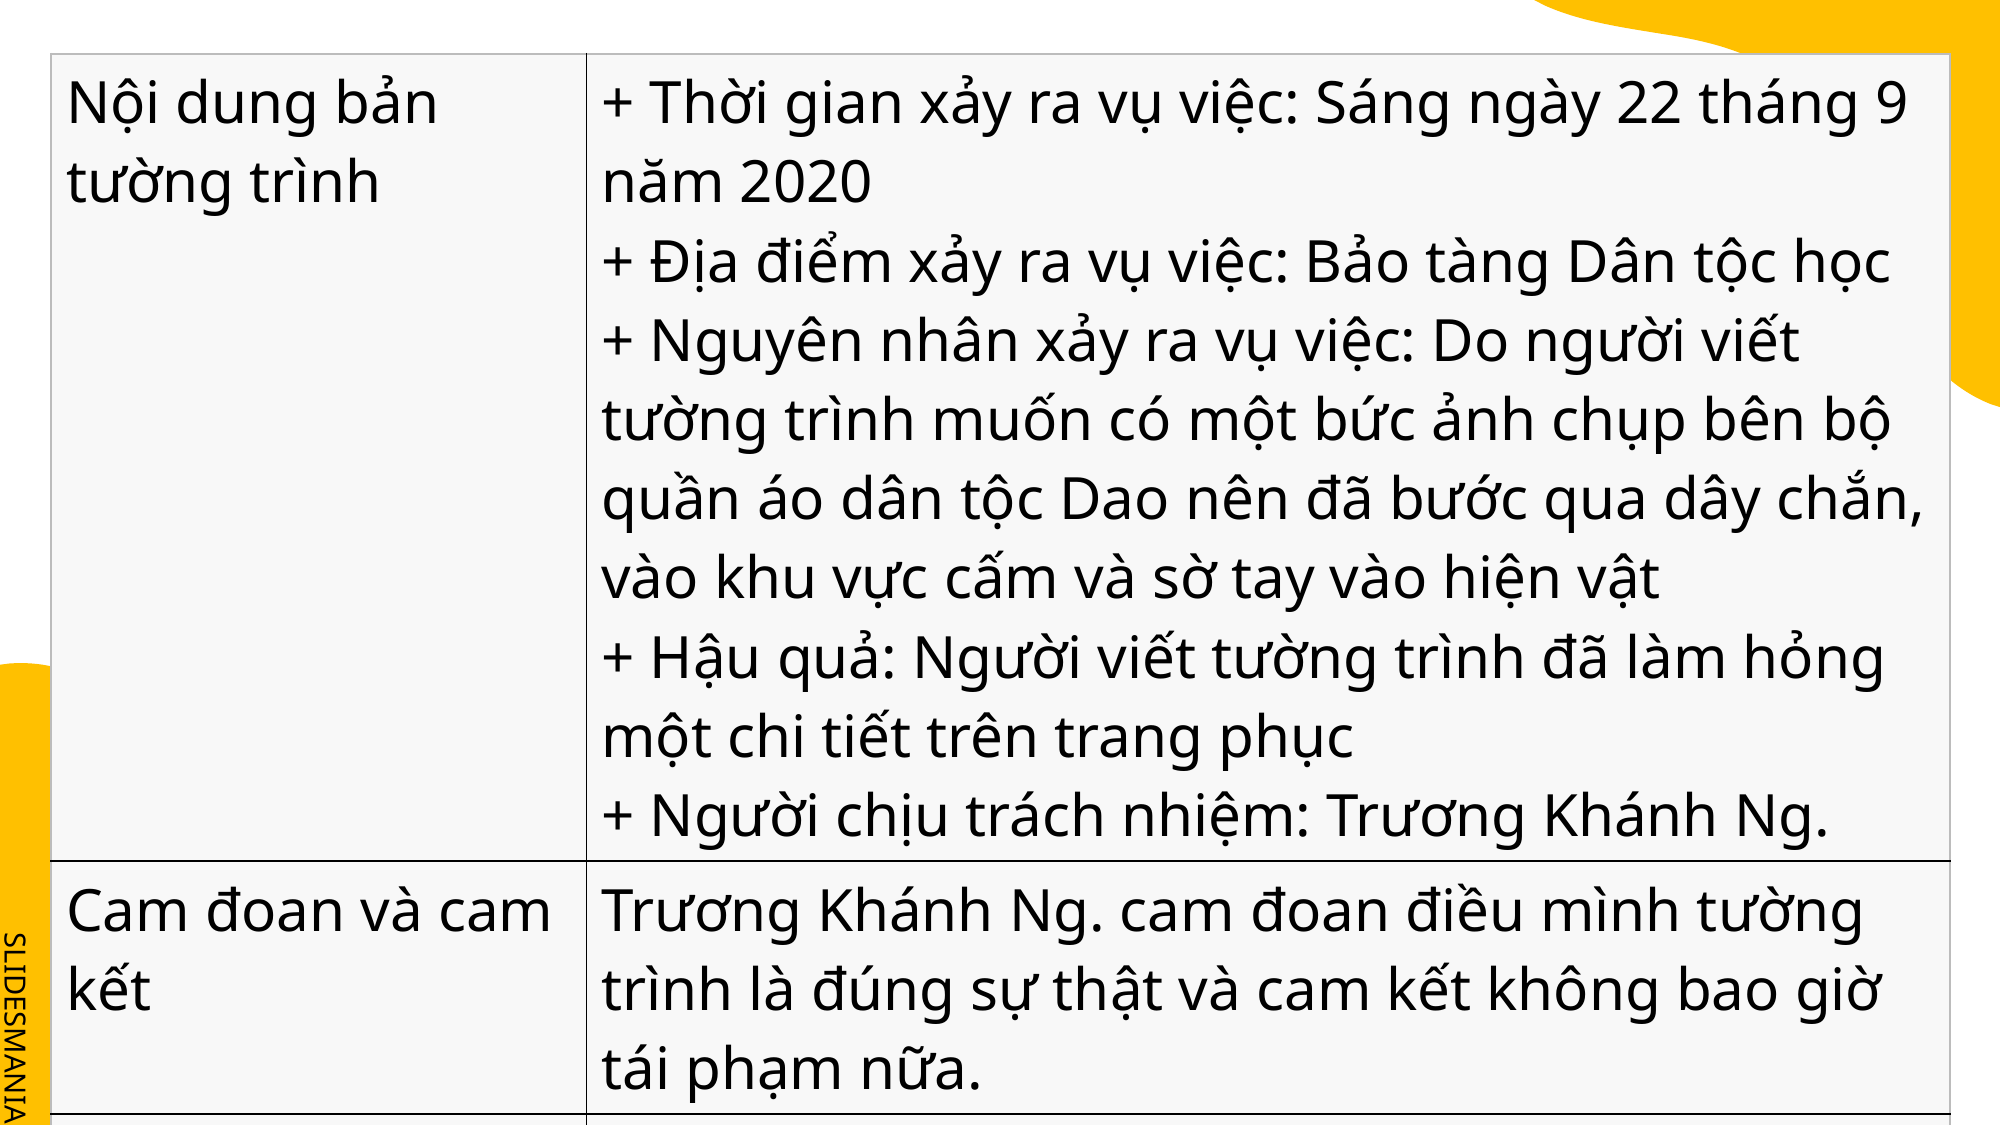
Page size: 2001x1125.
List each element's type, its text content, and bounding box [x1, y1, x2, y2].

table_cell Cam đoan và cam kết [52, 862, 586, 1113]
table_cell Kí tên hoàn tất bản tường trình [52, 1115, 586, 1125]
table_header + Thời gian xảy ra vụ việc: Sáng ngày 22 tháng 9 năm 2020 + Địa điểm xảy ra vụ việc: Bảo tàng Dân tộc học + Nguyên nhân xảy ra vụ việc: Do người viết tường trình muốn có một bức ảnh chụp bên bộ quần áo dân tộc Dao nên đã bước qua dây chắn, vào khu vực cấm và sờ tay vào hiện vật + Hậu quả: Người viết tường trình đã làm hỏng một chi tiết trên trang phục + Người chịu trách nhiệm: Trương Khánh Ng. [587, 55, 1949, 860]
table_header Nội dung bản tường trình [52, 55, 586, 860]
table_cell Trương Khánh Ng. [587, 1115, 1949, 1125]
table_cell Trương Khánh Ng. cam đoan điều mình tường trình là đúng sự thật và cam kết không bao giờ tái phạm nữa. [587, 862, 1949, 1113]
